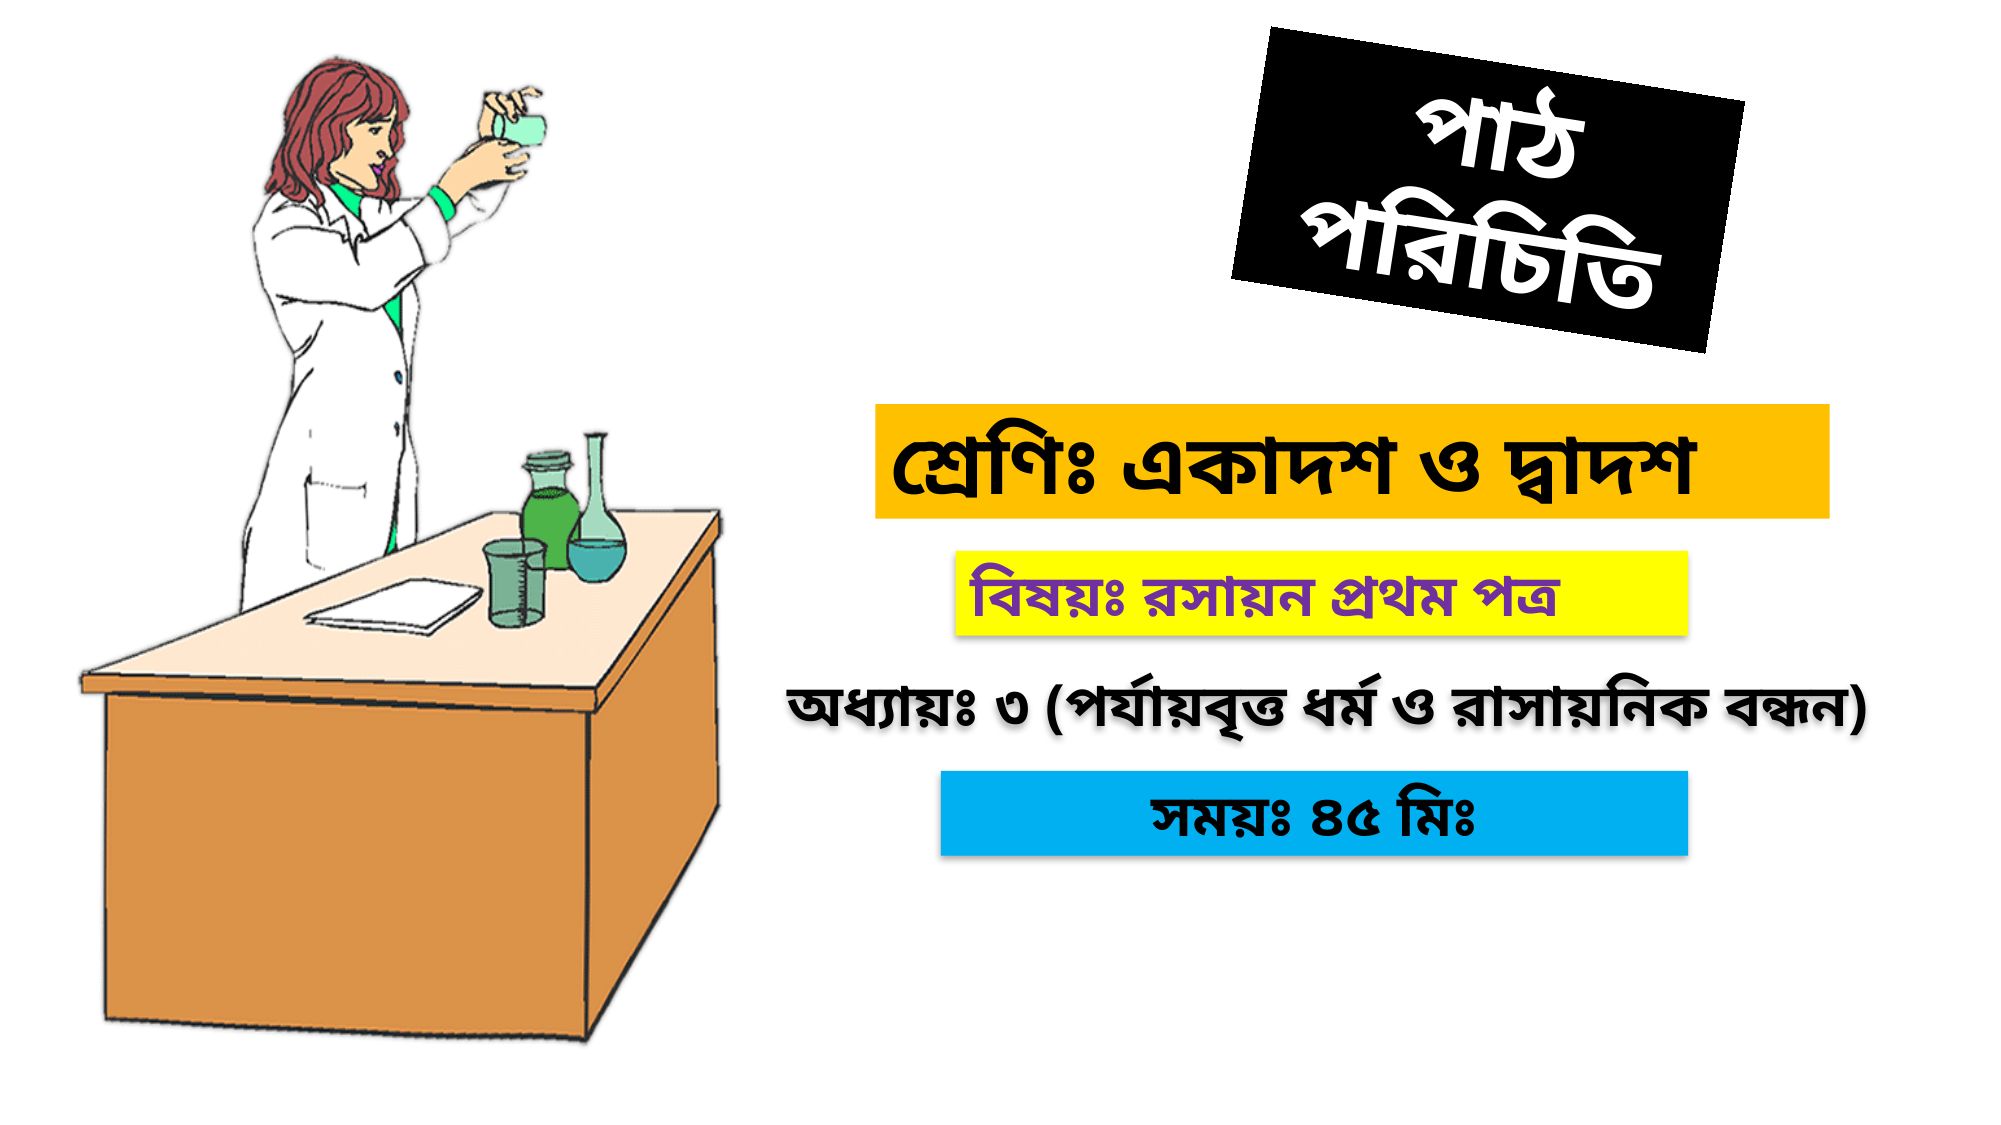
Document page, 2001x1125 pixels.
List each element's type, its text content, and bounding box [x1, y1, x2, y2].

text_box সময়ঃ ৪৫ মিঃ [940, 770, 1689, 856]
text_box শ্রেণিঃ একাদশ ও দ্বাদশ [875, 404, 1830, 519]
text_box অধ্যায়ঃ ৩ (পর্যায়বৃত্ত ধর্ম ও রাসায়নিক বন্ধন) [726, 660, 1959, 746]
text_box বিষয়ঃ রসায়ন প্রথম পত্র [955, 550, 1689, 636]
picture [76, 53, 726, 1049]
text_box পাঠ পরিচিতি [1231, 26, 1745, 354]
